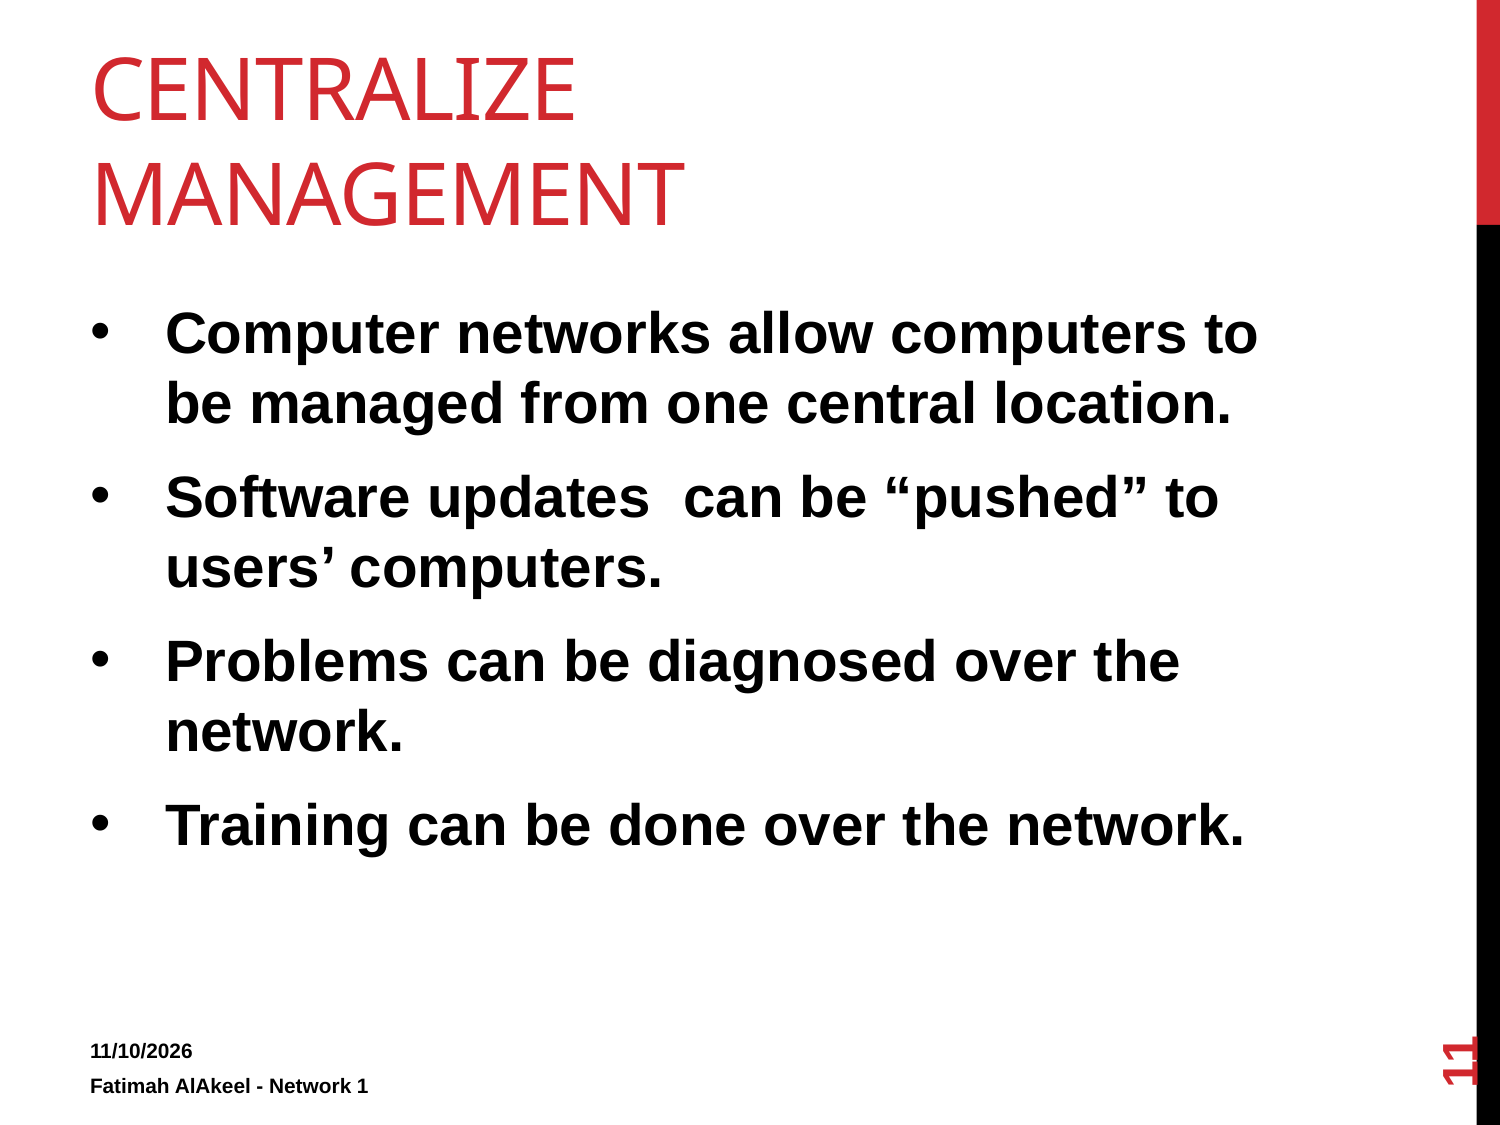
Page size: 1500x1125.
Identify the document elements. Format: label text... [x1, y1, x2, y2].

footer Fatimah AlAkeel - Network 1 [75, 1065, 638, 1112]
list Computer networks allow computers to be managed from one central location. Software updates can be “pushed” to users’ computers. Problems can be diagnosed over the network. Training can be done over the network. [75, 287, 1325, 1005]
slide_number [75, 1012, 638, 1063]
title Centralize Management [75, 25, 1025, 250]
slide_number 11 [1427, 887, 1488, 1104]
